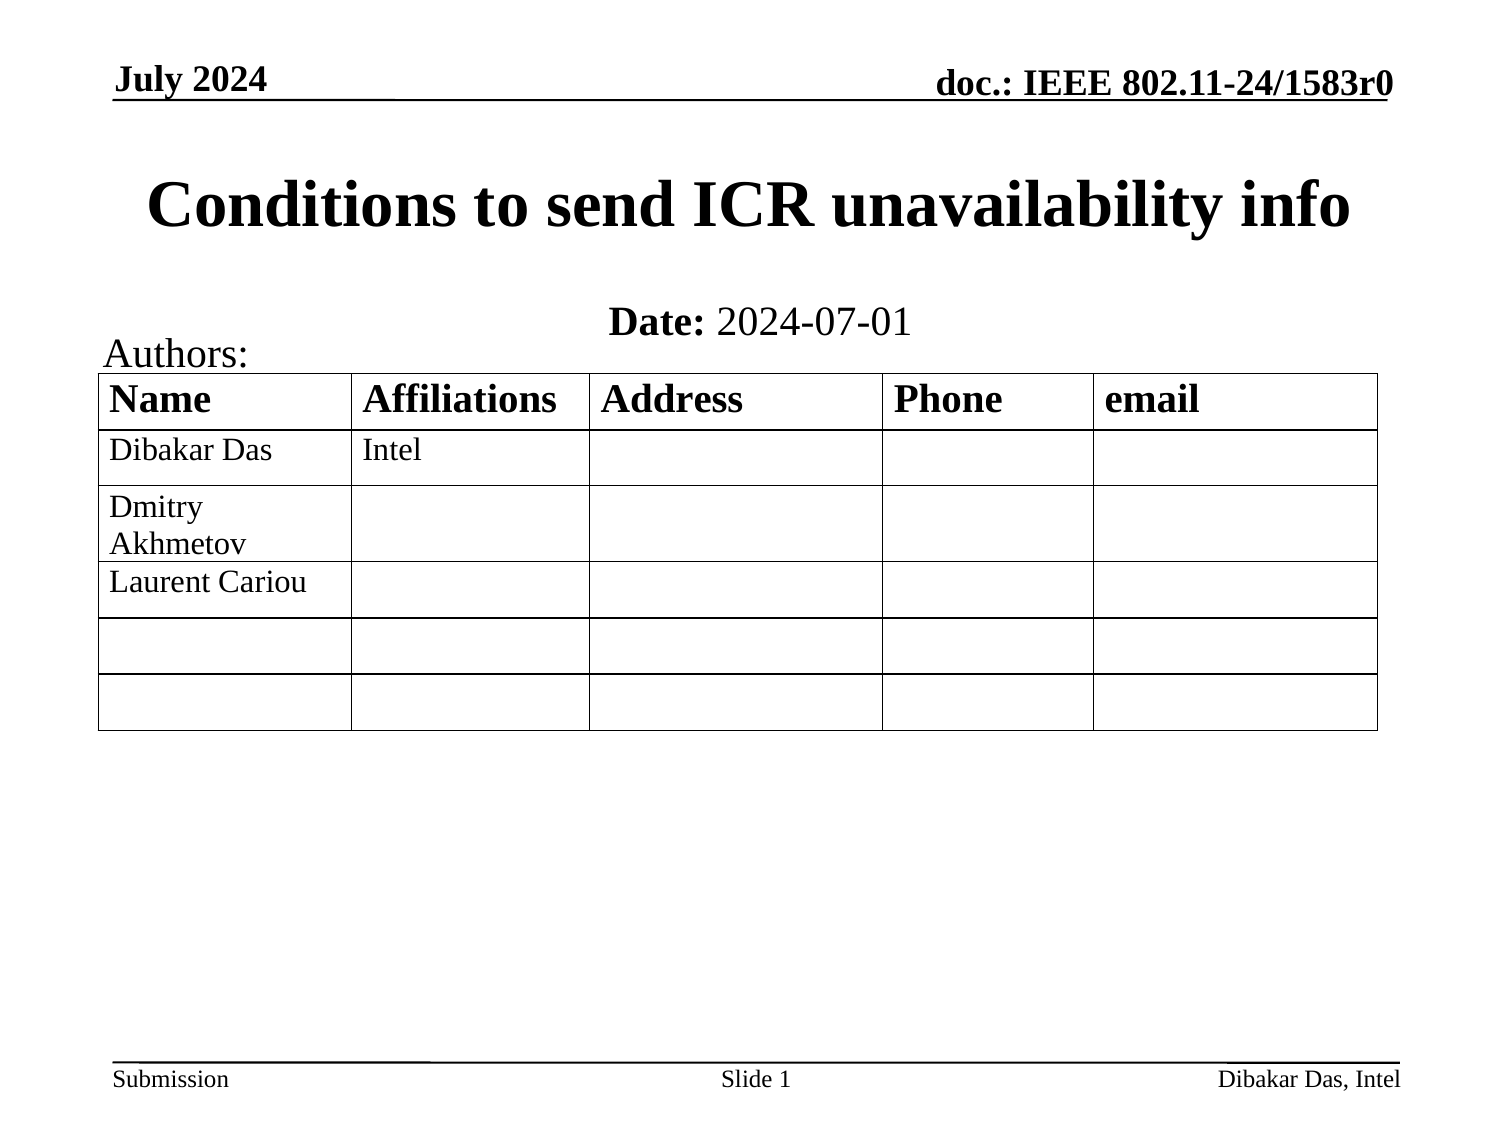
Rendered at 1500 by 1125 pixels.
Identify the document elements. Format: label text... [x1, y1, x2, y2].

list Date: 2024-07-01 [122, 285, 1399, 351]
footer Dibakar Das, Intel [902, 1061, 1402, 1093]
title Conditions to send ICR unavailability info [112, 112, 1388, 288]
slide_number Slide 1 [712, 1061, 800, 1123]
text_box Authors: [87, 318, 325, 371]
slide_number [114, 54, 493, 100]
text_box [82, 373, 1410, 781]
